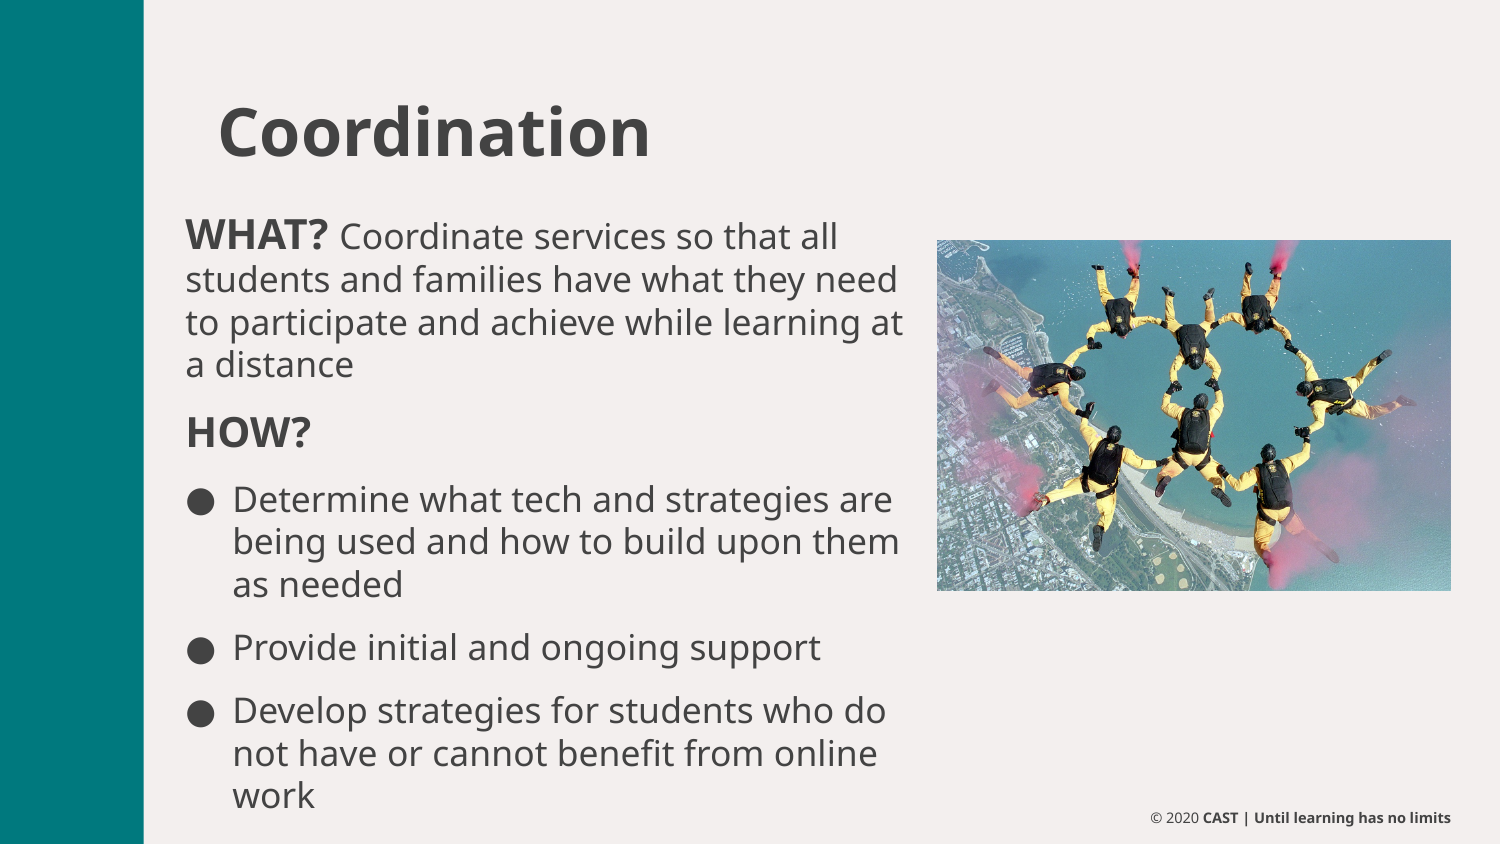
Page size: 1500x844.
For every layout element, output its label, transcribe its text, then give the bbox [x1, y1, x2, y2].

list WHAT? Coordinate services so that all students and families have what they need to participate and achieve while learning at a distance HOW? Determine what tech and strategies are being used and how to build upon them as needed Provide initial and ongoing support Develop strategies for students who do not have or cannot benefit from online work [157, 192, 923, 637]
title Coordination [202, 58, 1465, 185]
picture [937, 240, 1452, 592]
